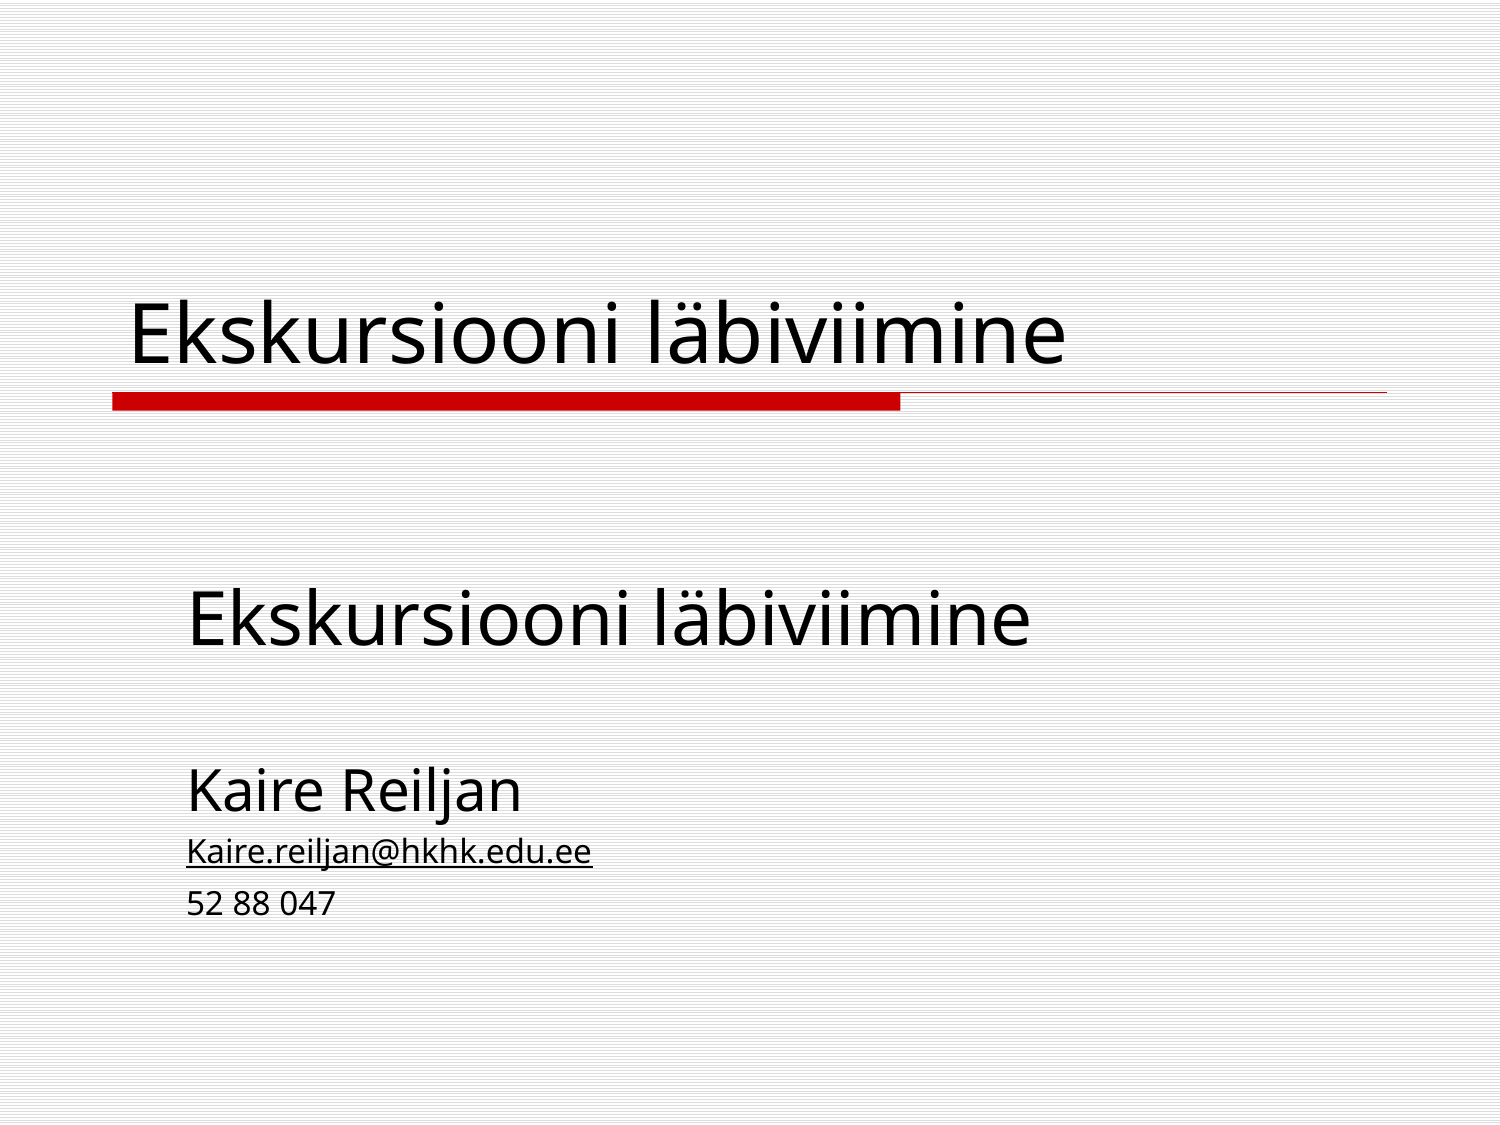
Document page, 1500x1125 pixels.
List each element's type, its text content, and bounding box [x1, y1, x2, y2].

subtitle Ekskursiooni läbiviimine Kaire Reiljan Kaire.reiljan@hkhk.edu.ee 52 88 047 [171, 562, 1388, 1059]
title Ekskursiooni läbiviimine [112, 162, 1388, 388]
